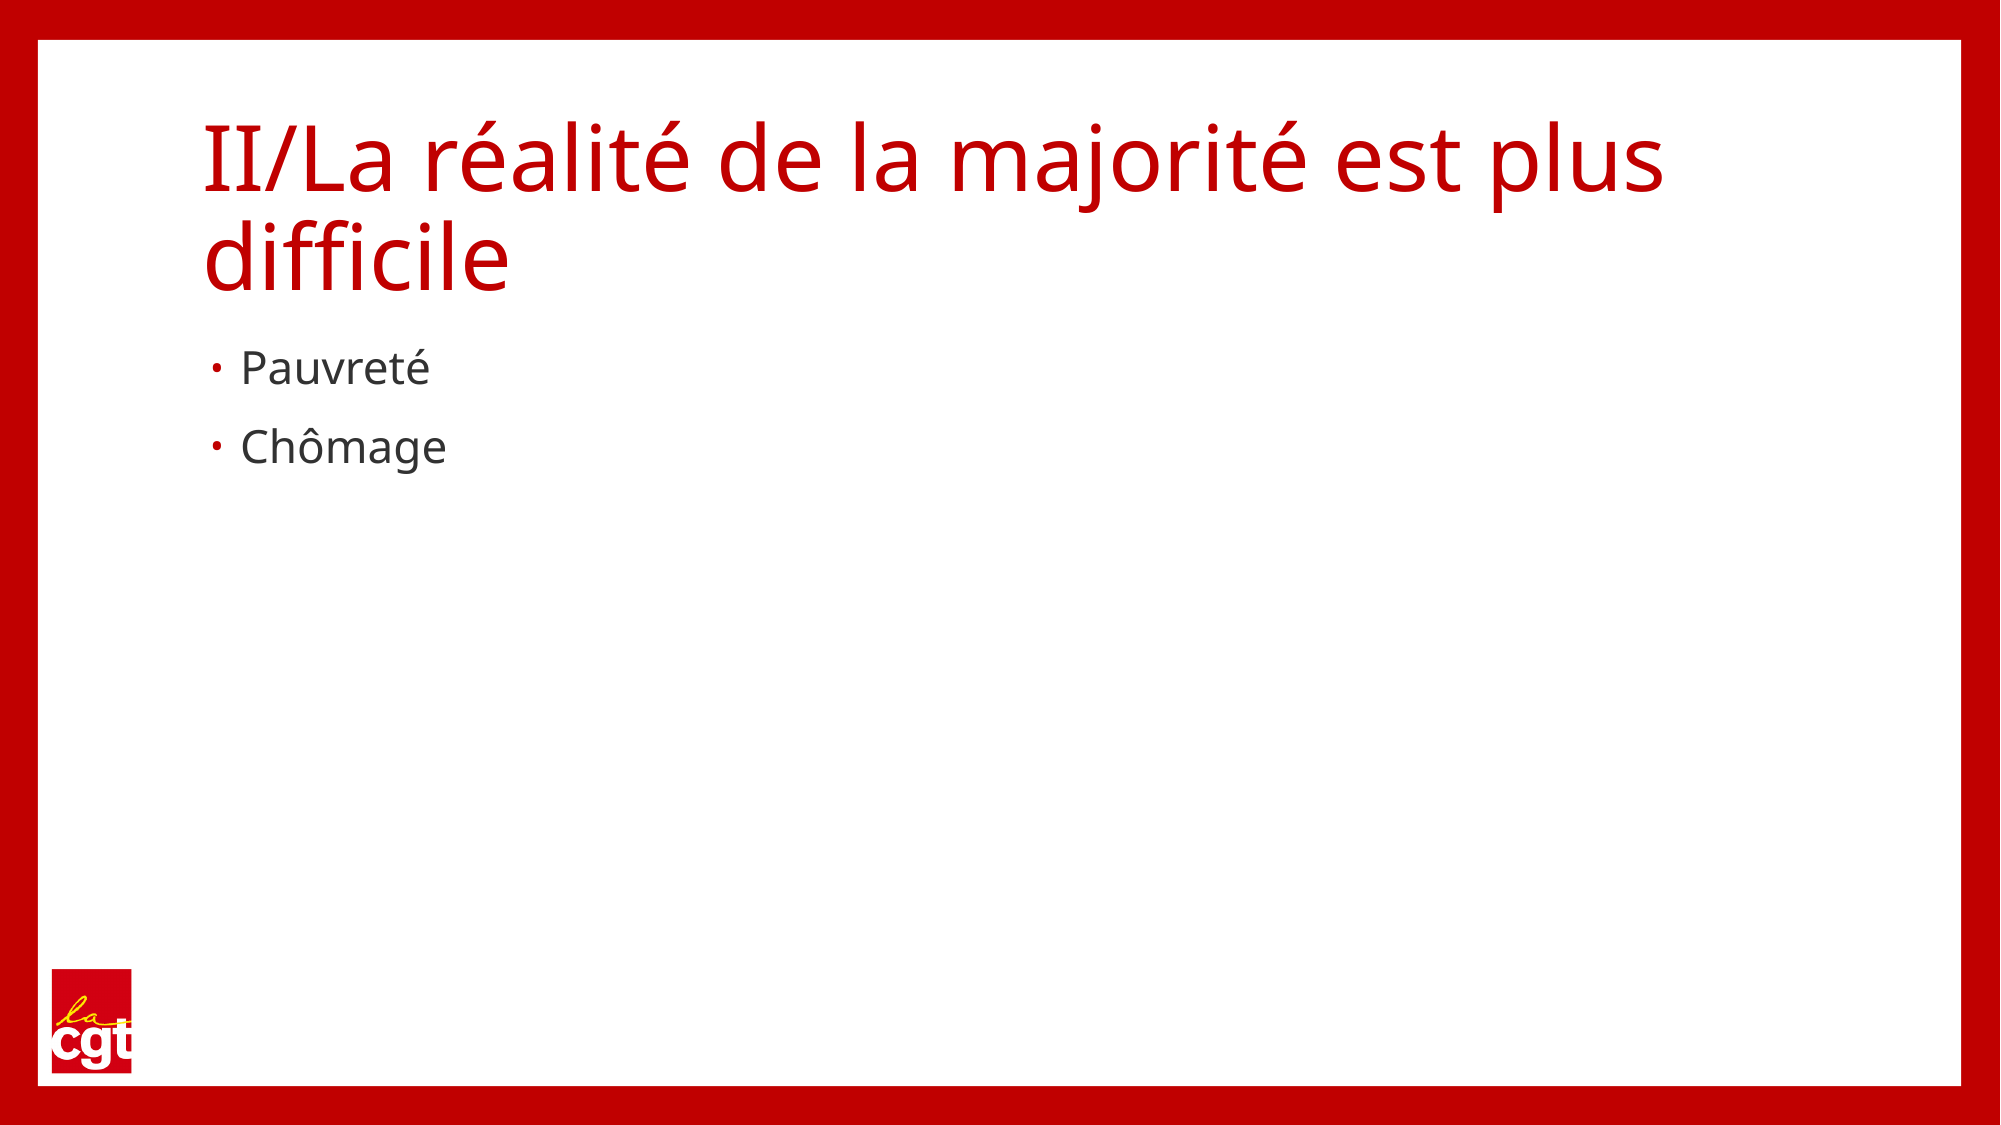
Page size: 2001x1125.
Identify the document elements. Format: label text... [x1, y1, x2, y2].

list Pauvreté Chômage [187, 337, 1808, 1000]
title II/La réalité de la majorité est plus difficile [187, 99, 1808, 323]
picture [49, 967, 134, 1075]
